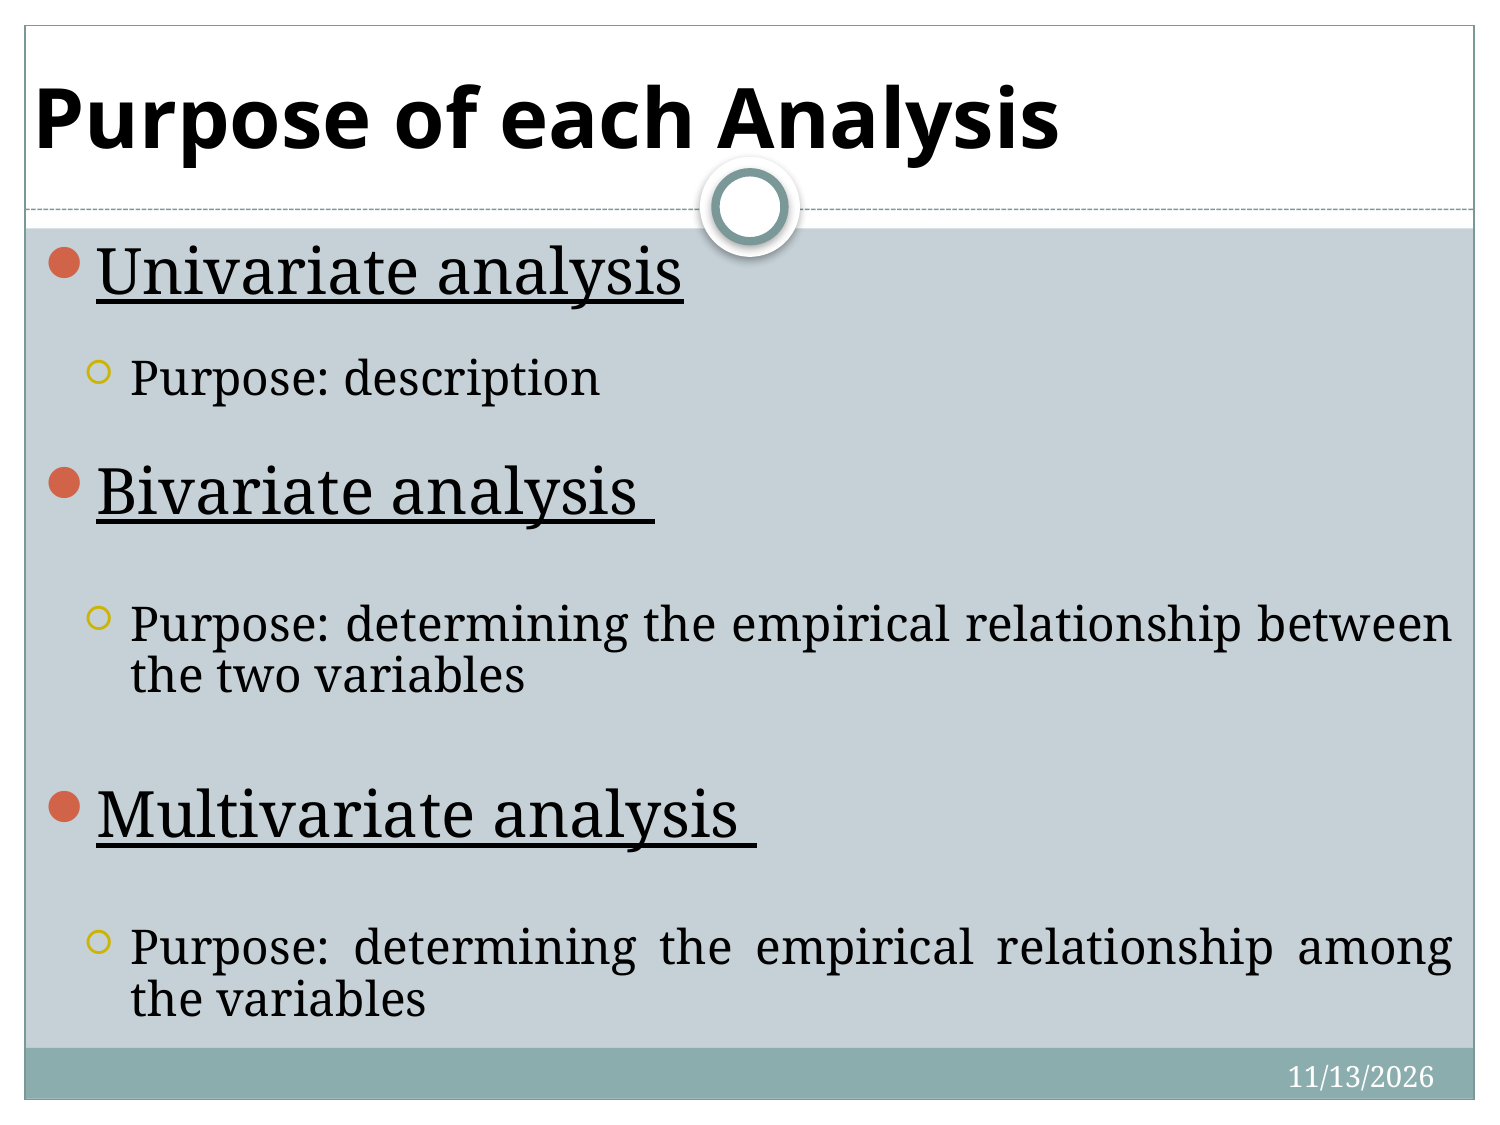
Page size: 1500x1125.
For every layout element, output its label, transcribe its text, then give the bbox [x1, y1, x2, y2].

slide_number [950, 1050, 1450, 1111]
list Univariate analysis Purpose: description Bivariate analysis Purpose: determining the empirical relationship between the two variables Multivariate analysis Purpose: determining the empirical relationship among the variables [29, 231, 1471, 1035]
title Purpose of each Analysis [17, 37, 1471, 173]
